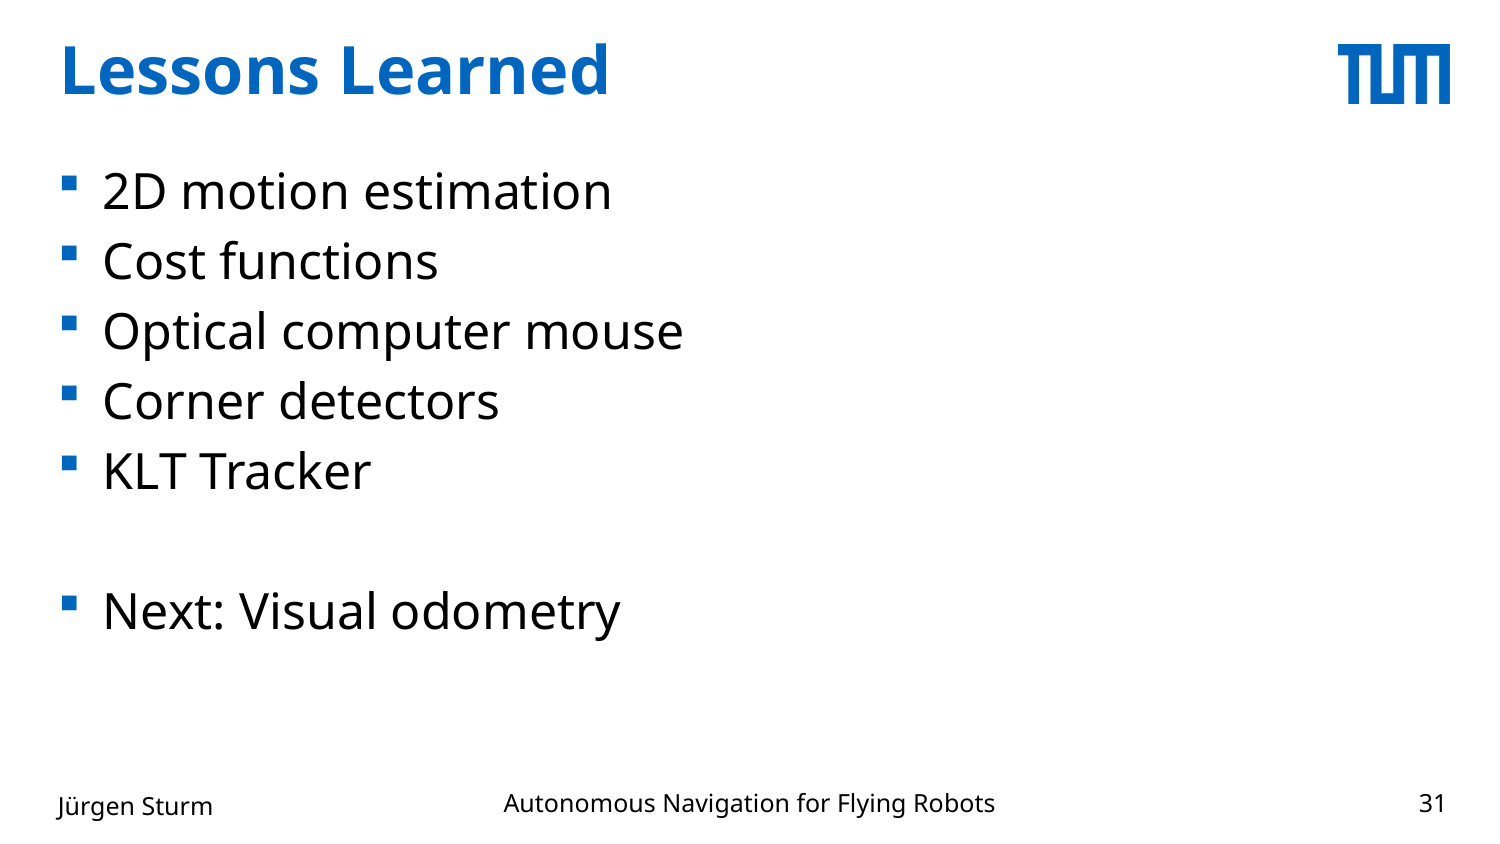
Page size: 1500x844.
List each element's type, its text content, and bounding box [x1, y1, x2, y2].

picture [1338, 44, 1450, 104]
slide_number Jürgen Sturm [57, 785, 337, 825]
slide_number 31 [1074, 785, 1448, 825]
footer Autonomous Navigation for Flying Robots [337, 784, 1163, 825]
list 2D motion estimation Cost functions Optical computer mouse Corner detectors KLT Tracker Next: Visual odometry [57, 159, 1448, 754]
title Lessons Learned [59, 27, 1314, 110]
